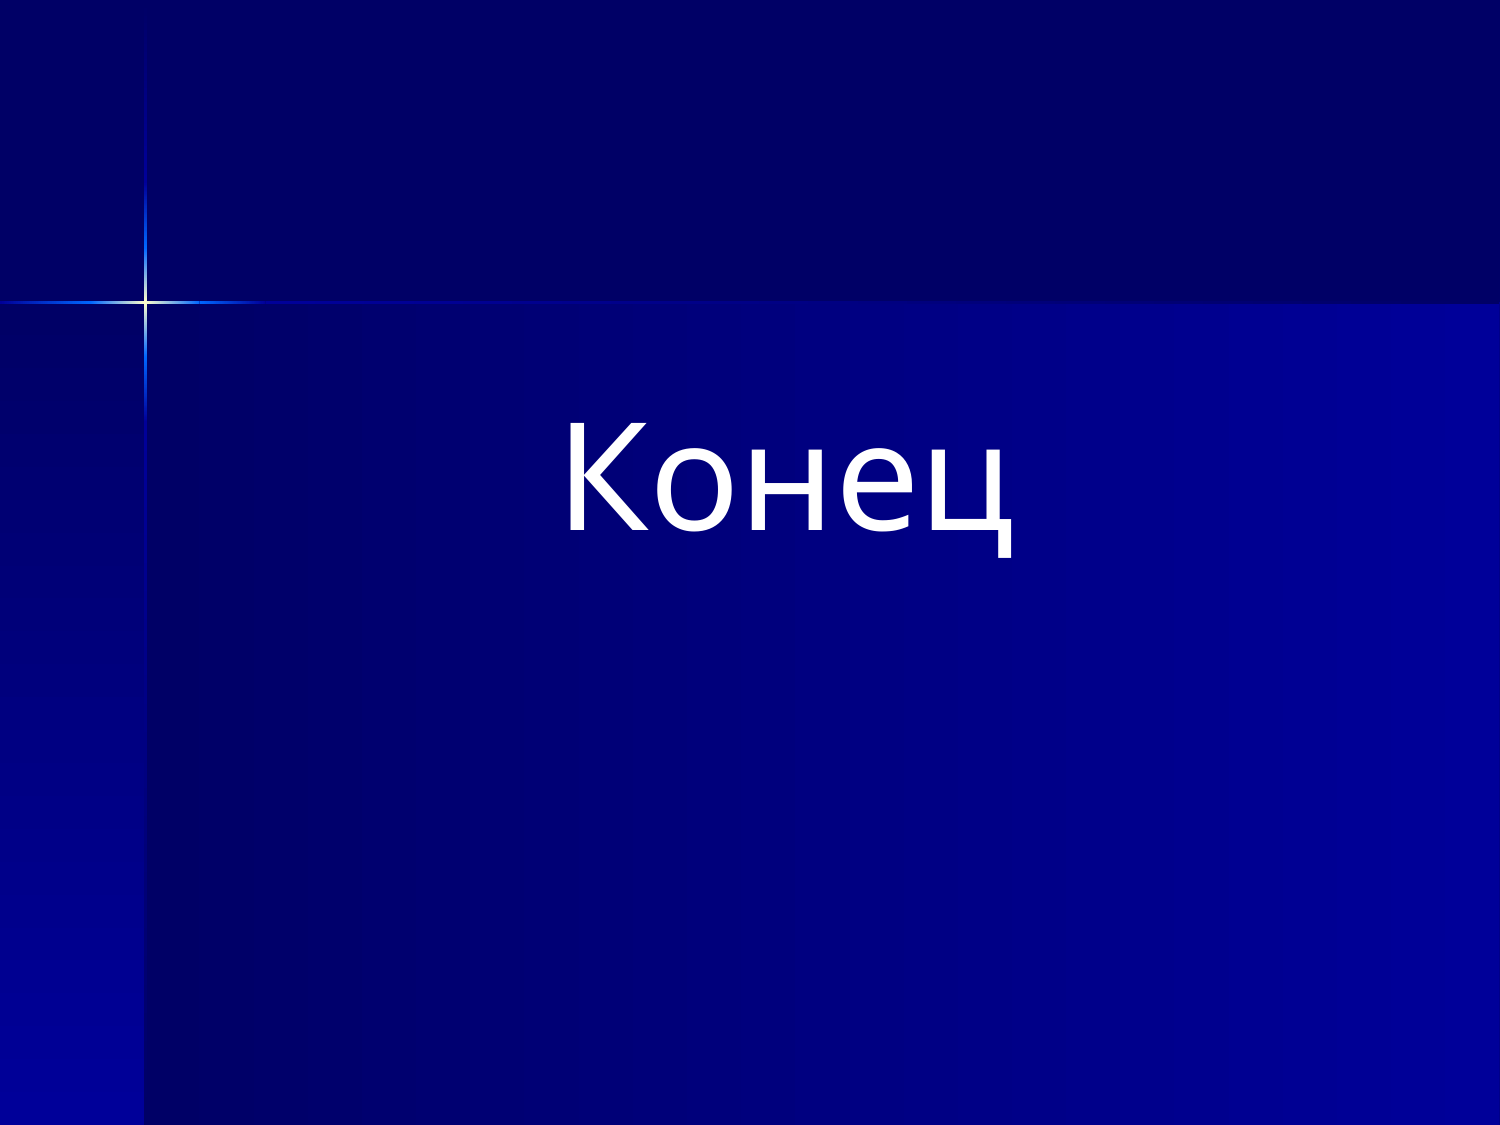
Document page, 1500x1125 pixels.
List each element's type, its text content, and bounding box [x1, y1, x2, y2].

text_box Конец [541, 373, 1030, 569]
